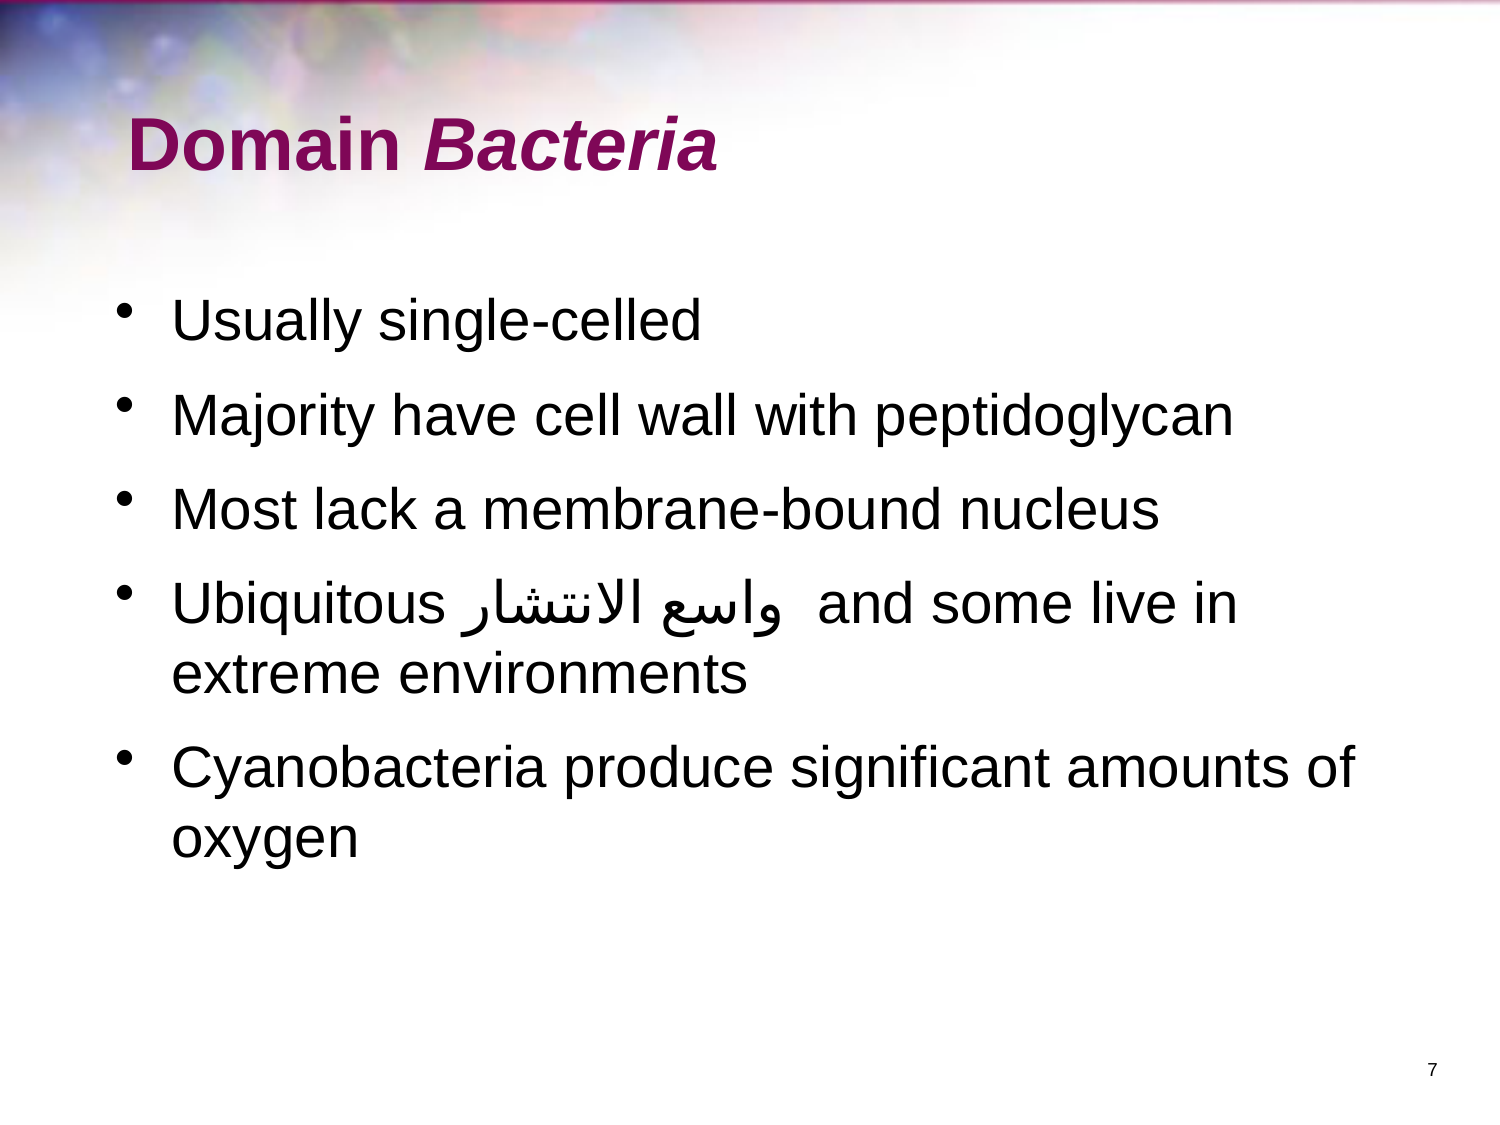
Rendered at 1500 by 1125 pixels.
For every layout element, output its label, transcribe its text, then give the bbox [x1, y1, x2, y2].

picture [0, 0, 1500, 413]
title Domain Bacteria [112, 87, 1388, 238]
slide_number 7 [1412, 1049, 1500, 1101]
list Usually single-celled Majority have cell wall with peptidoglycan Most lack a membrane-bound nucleus Ubiquitous واسع الانتشار and some live in extreme environments Cyanobacteria produce significant amounts of oxygen [99, 275, 1388, 1025]
